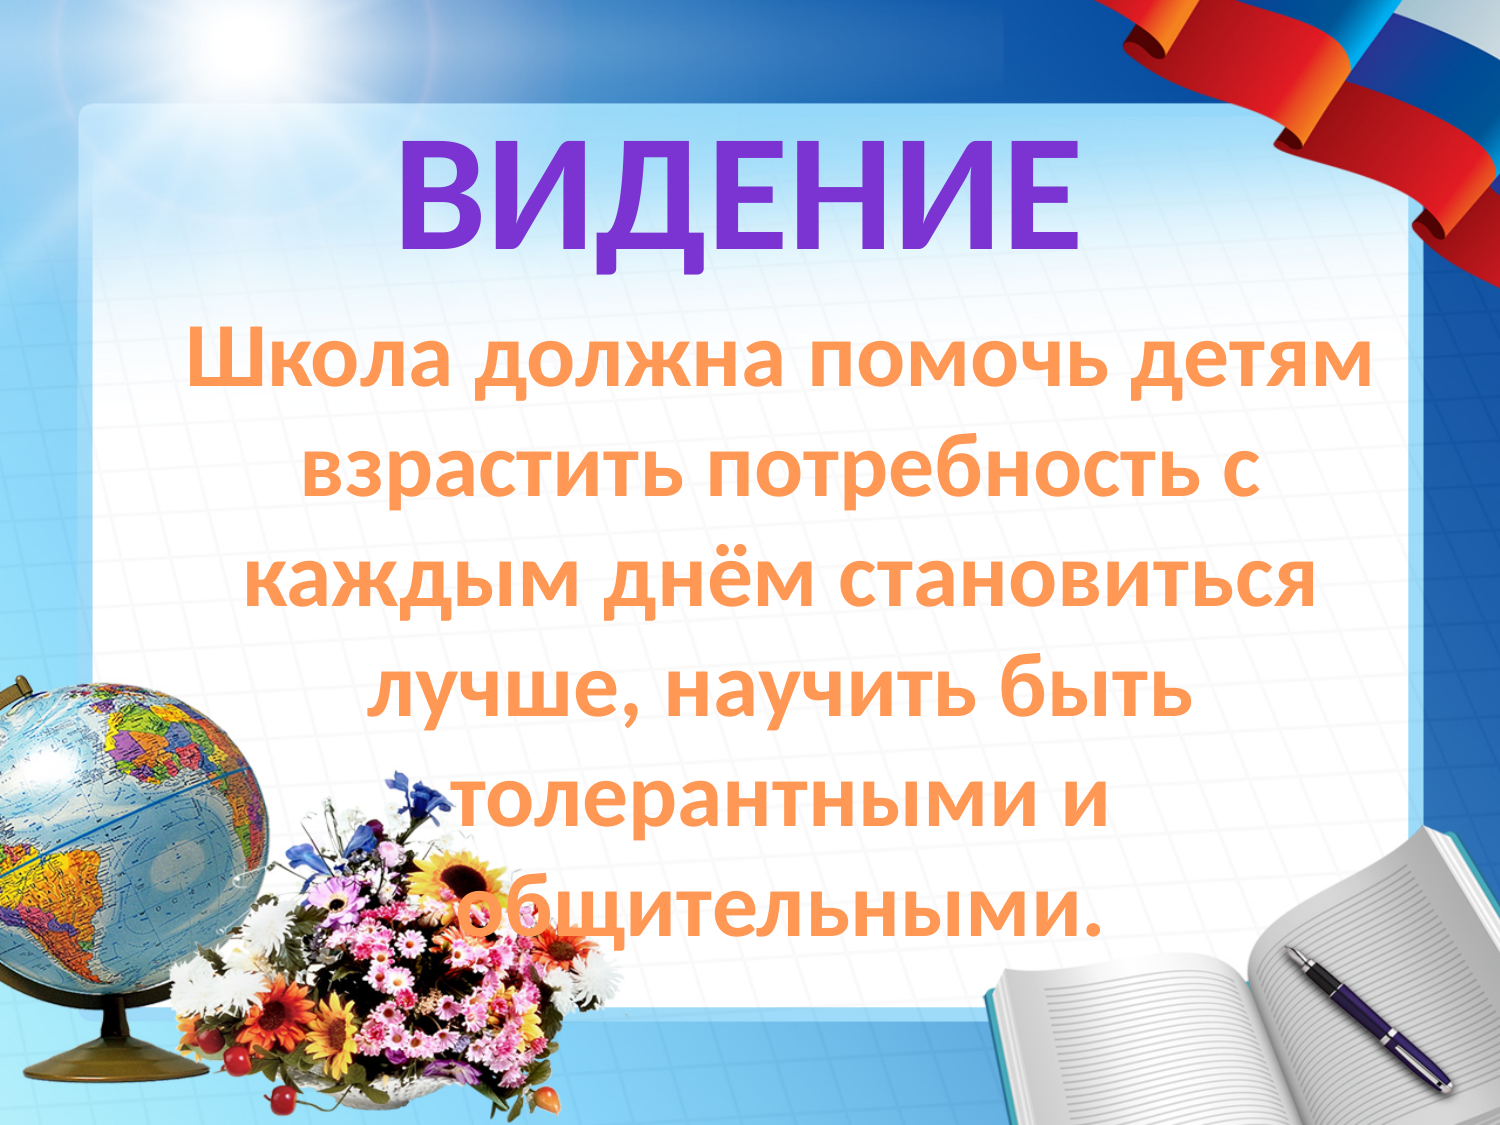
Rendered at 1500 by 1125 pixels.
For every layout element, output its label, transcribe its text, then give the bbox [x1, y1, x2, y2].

picture [0, 0, 1500, 1125]
text_box видение [378, 74, 1100, 287]
text_box Школа должна помочь детям взрастить потребность с каждым днём становиться лучше, научить быть толерантными и общительными. [125, 287, 1438, 962]
